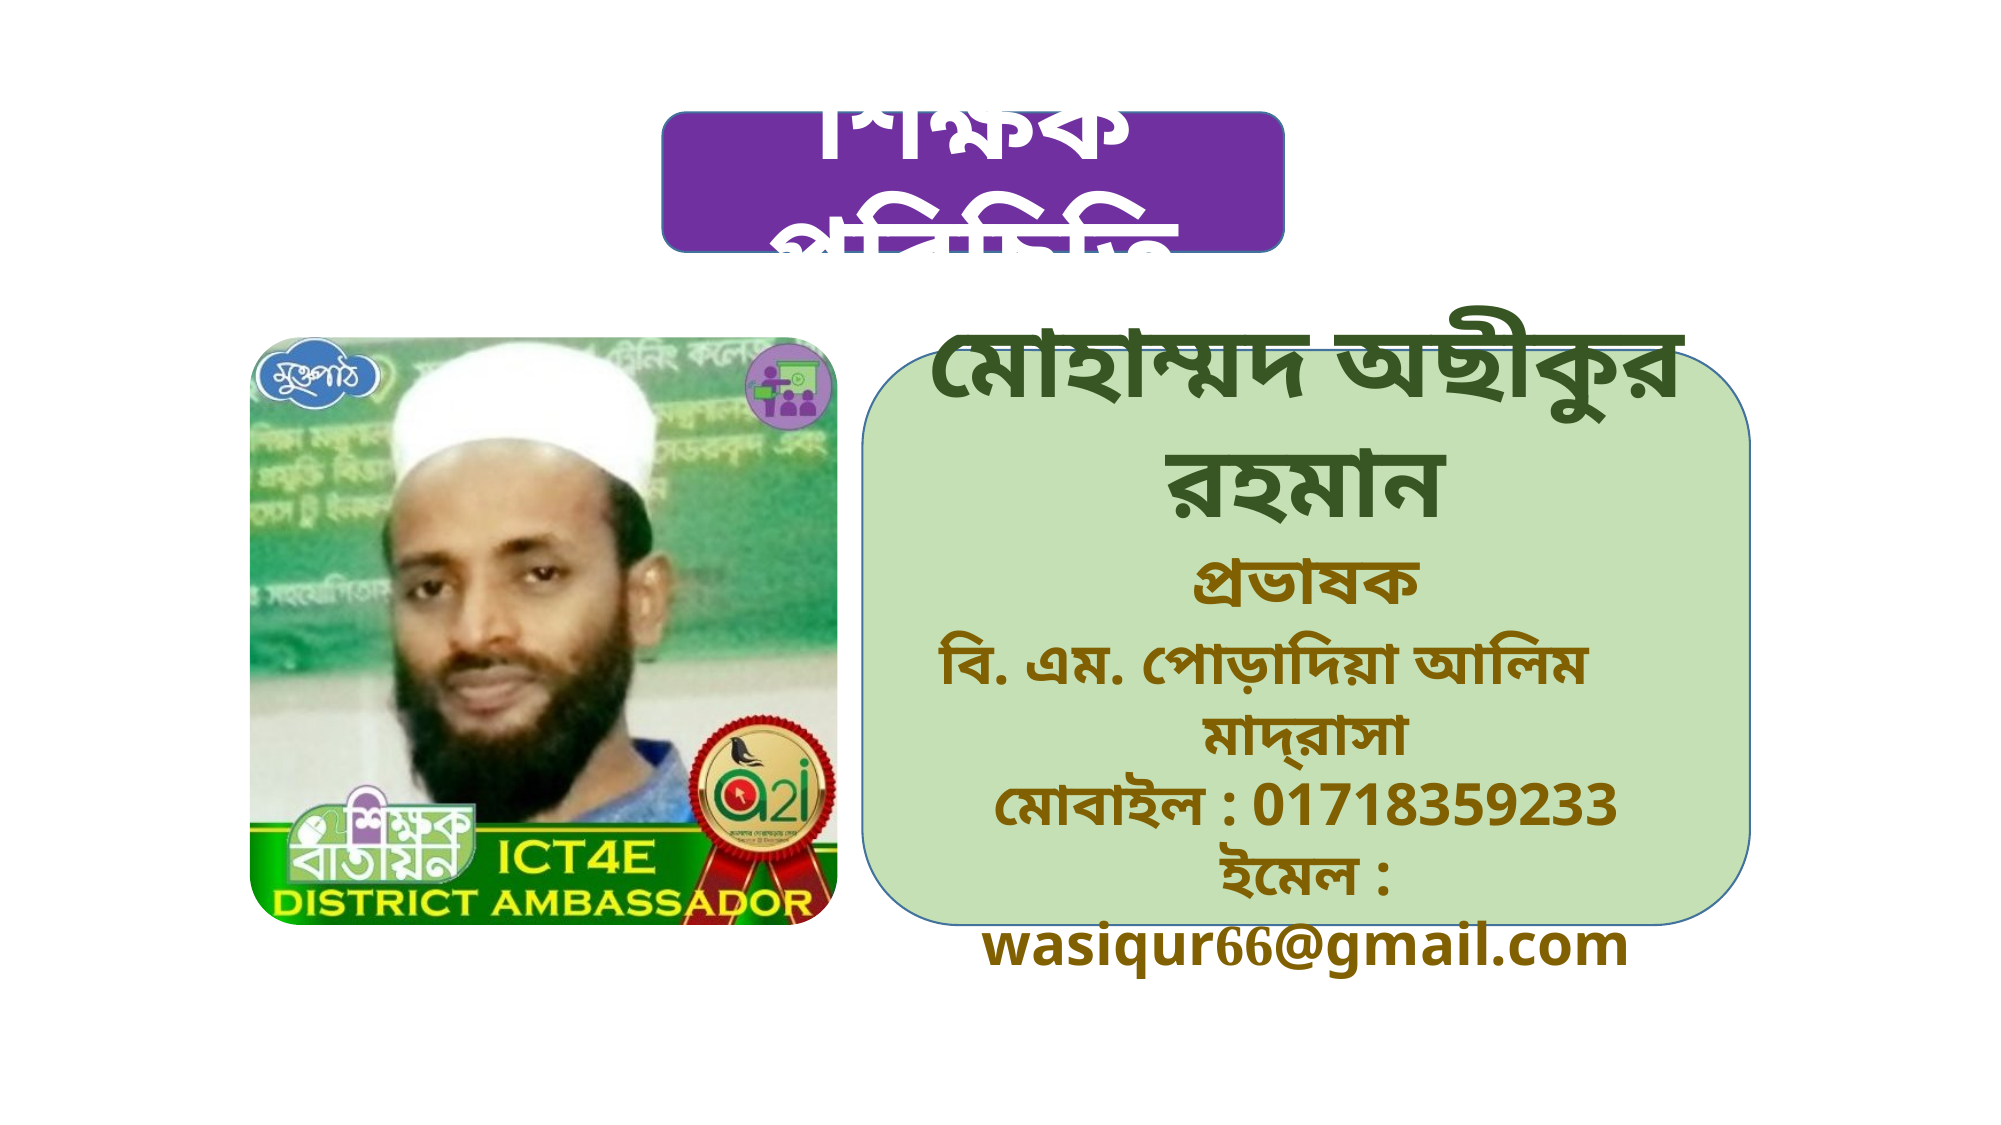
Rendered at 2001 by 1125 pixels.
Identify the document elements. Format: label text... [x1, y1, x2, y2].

picture [249, 337, 838, 925]
text_box শিক্ষক পরিচিতি [661, 111, 1285, 253]
text_box মোহাম্মদ অছীকুর রহমান প্রভাষক বি. এম. পোড়াদিয়া আলিম মাদ্‌রাসা মোবাইল : 01718359233 ইমেল : wasiqur66@gmail.com [861, 348, 1751, 927]
